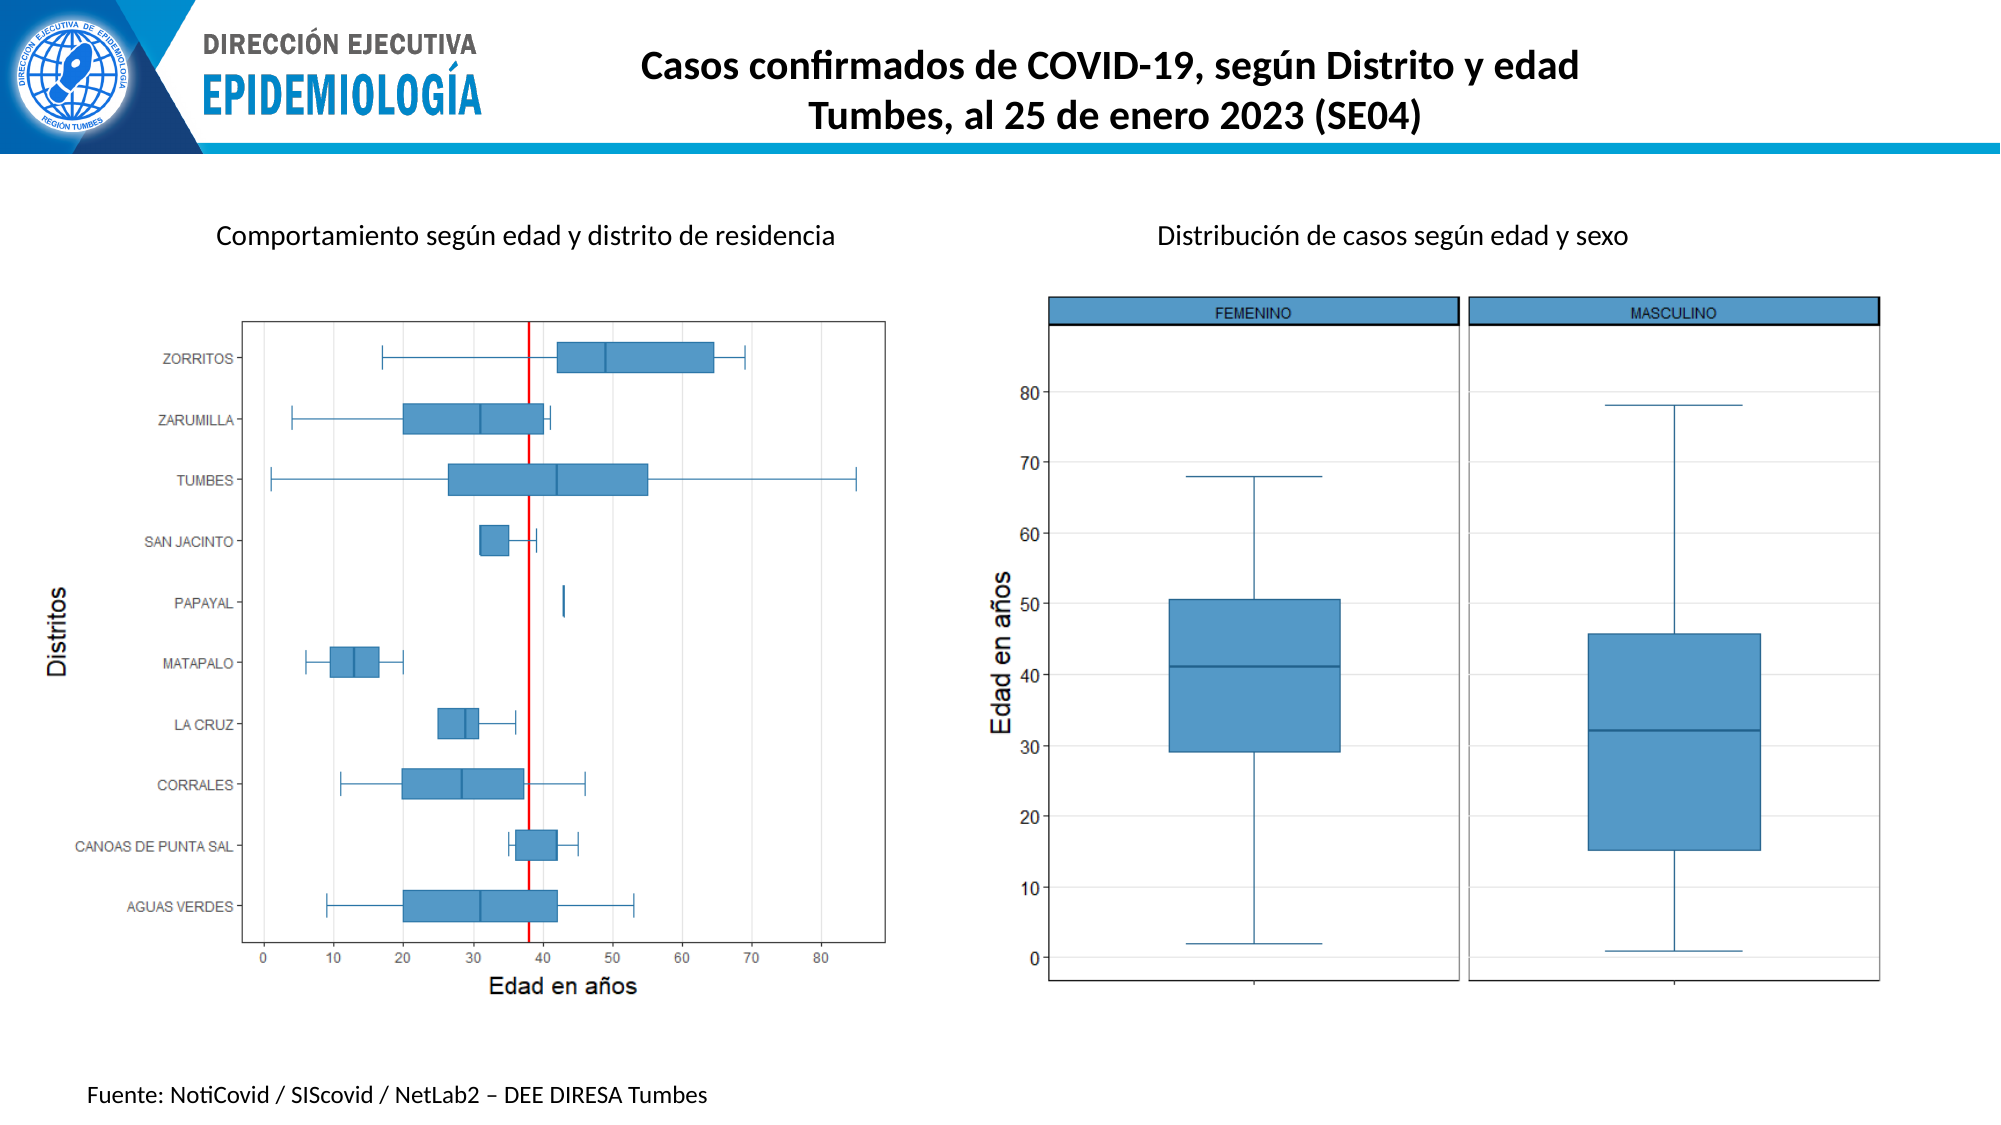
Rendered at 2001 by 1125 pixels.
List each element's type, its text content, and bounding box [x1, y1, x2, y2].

text_box Fuente: NotiCovid / SIScovid / NetLab2 – DEE DIRESA Tumbes [72, 1071, 1228, 1116]
picture [0, 0, 512, 154]
text_box [0, 142, 2000, 155]
text_box Distribución de casos según edad y sexo [1142, 208, 1830, 259]
text_box Comportamiento según edad y distrito de residencia [201, 208, 889, 259]
text_box Casos confirmados de COVID-19, según Distrito y edad Tumbes, al 25 de enero 2023 (SE04) [512, 30, 1710, 145]
picture [39, 313, 894, 1001]
picture [982, 288, 1889, 1017]
